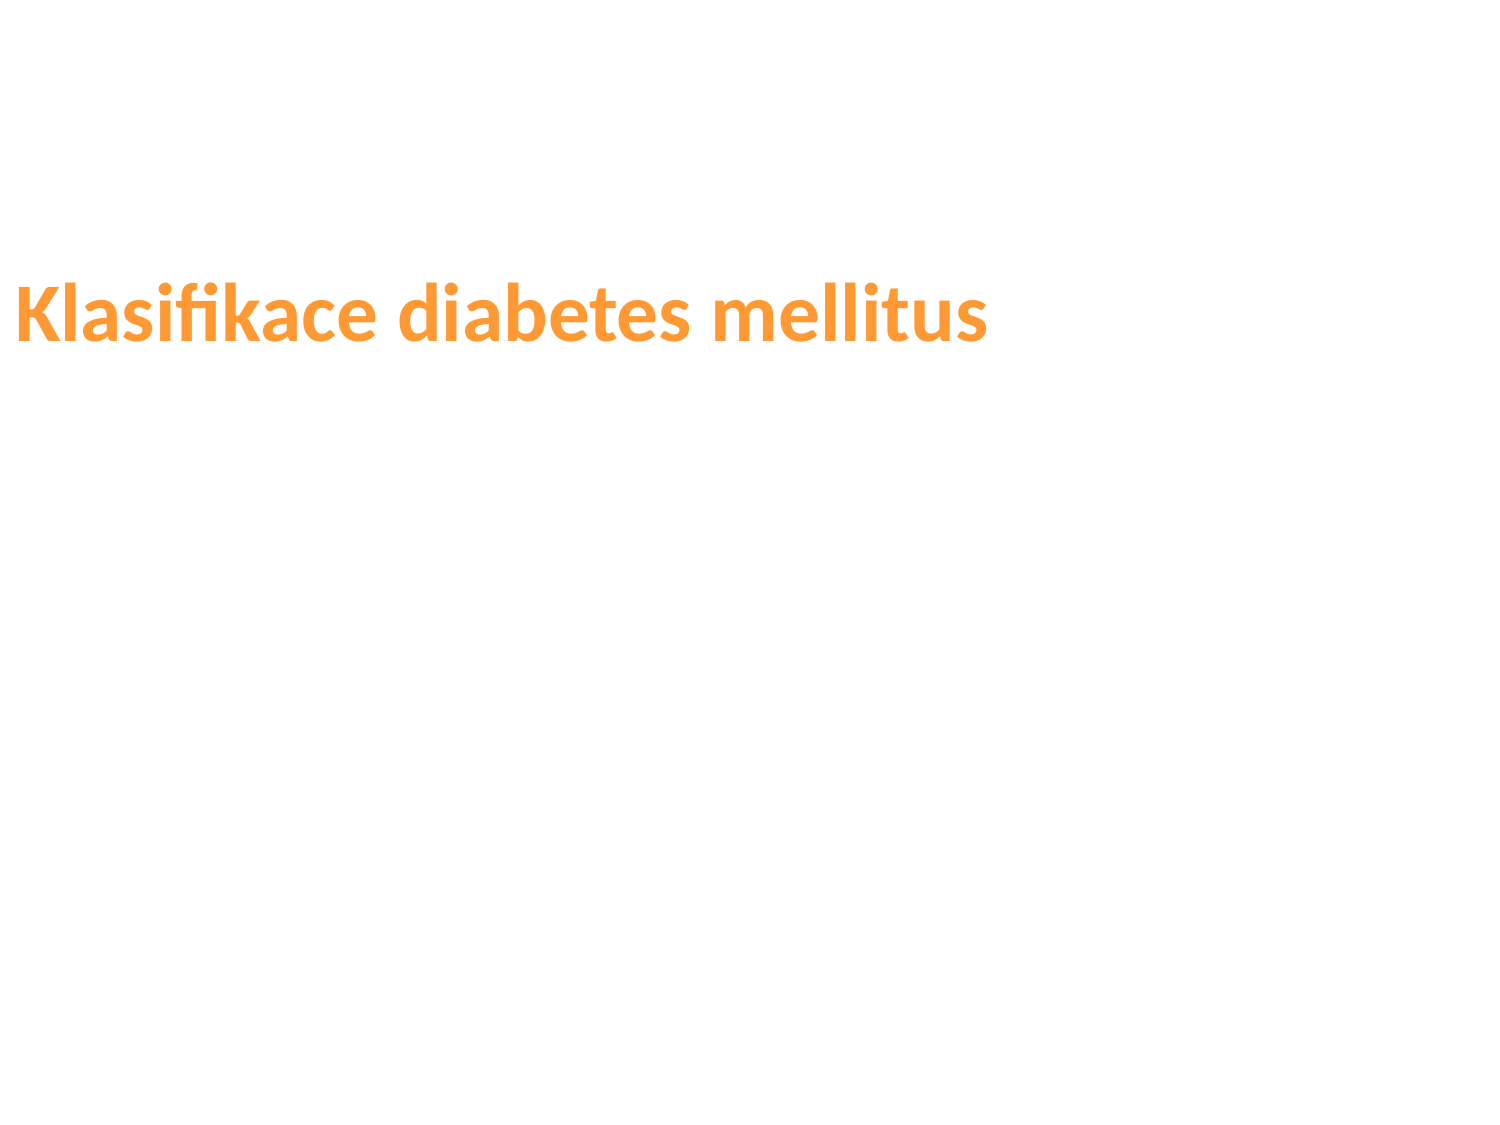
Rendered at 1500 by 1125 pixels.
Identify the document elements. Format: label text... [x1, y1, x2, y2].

list Klasifikace diabetes mellitus [0, 262, 1350, 1006]
